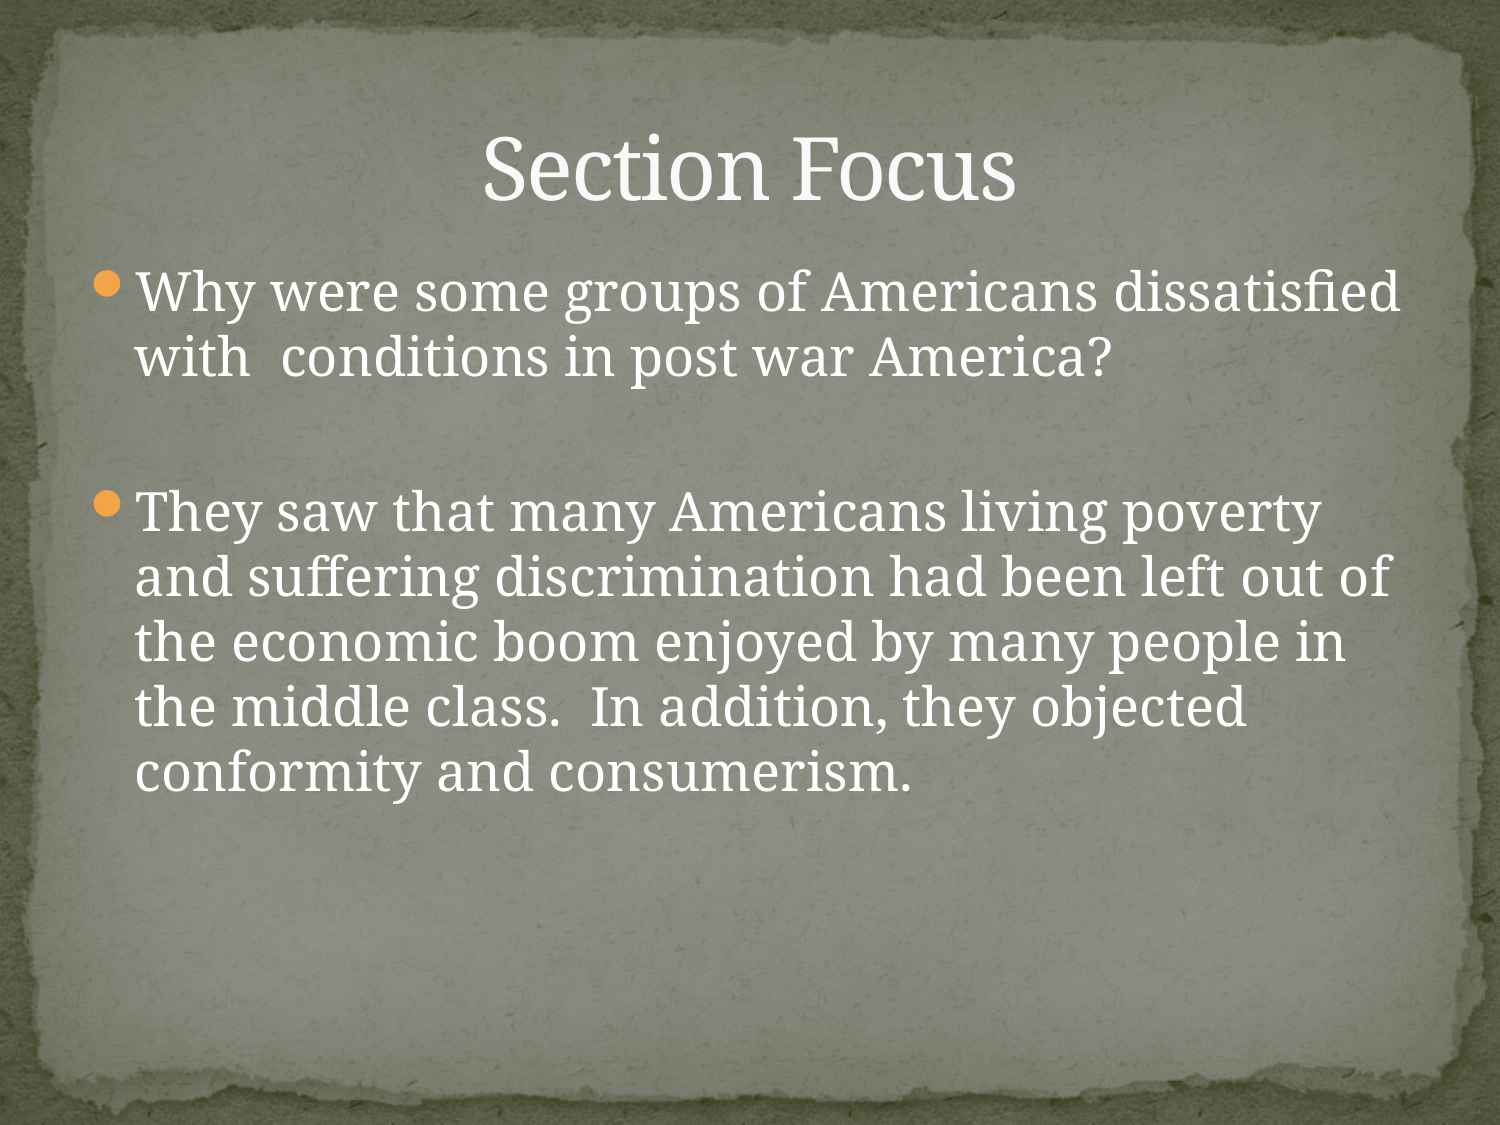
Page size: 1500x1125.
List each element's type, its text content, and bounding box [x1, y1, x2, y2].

list Why were some groups of Americans dissatisfied with conditions in post war America? They saw that many Americans living poverty and suffering discrimination had been left out of the economic boom enjoyed by many people in the middle class. In addition, they objected conformity and consumerism. [75, 249, 1425, 1000]
title Section Focus [74, 24, 1425, 225]
